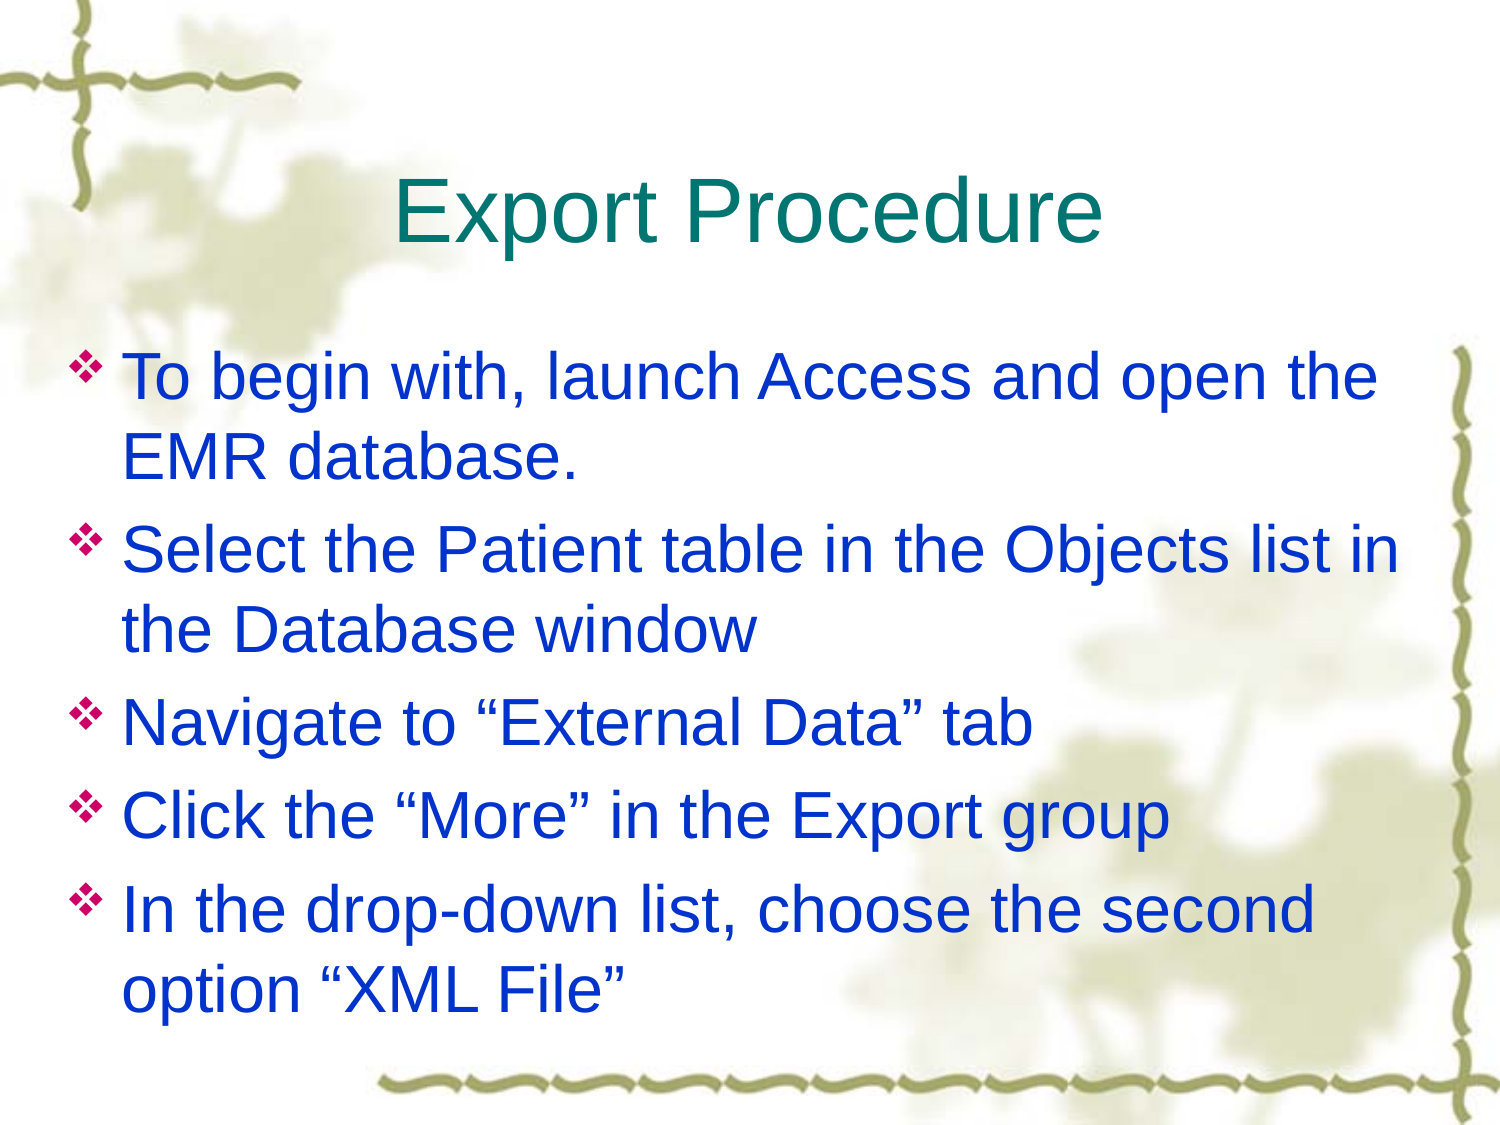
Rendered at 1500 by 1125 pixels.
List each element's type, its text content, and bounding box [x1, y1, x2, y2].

picture [0, 0, 1500, 1125]
list To begin with, launch Access and open the EMR database. Select the Patient table in the Objects list in the Database window Navigate to “External Data” tab Click the “More” in the Export group In the drop-down list, choose the second option “XML File” [49, 324, 1452, 963]
title Export Procedure [49, 112, 1451, 301]
